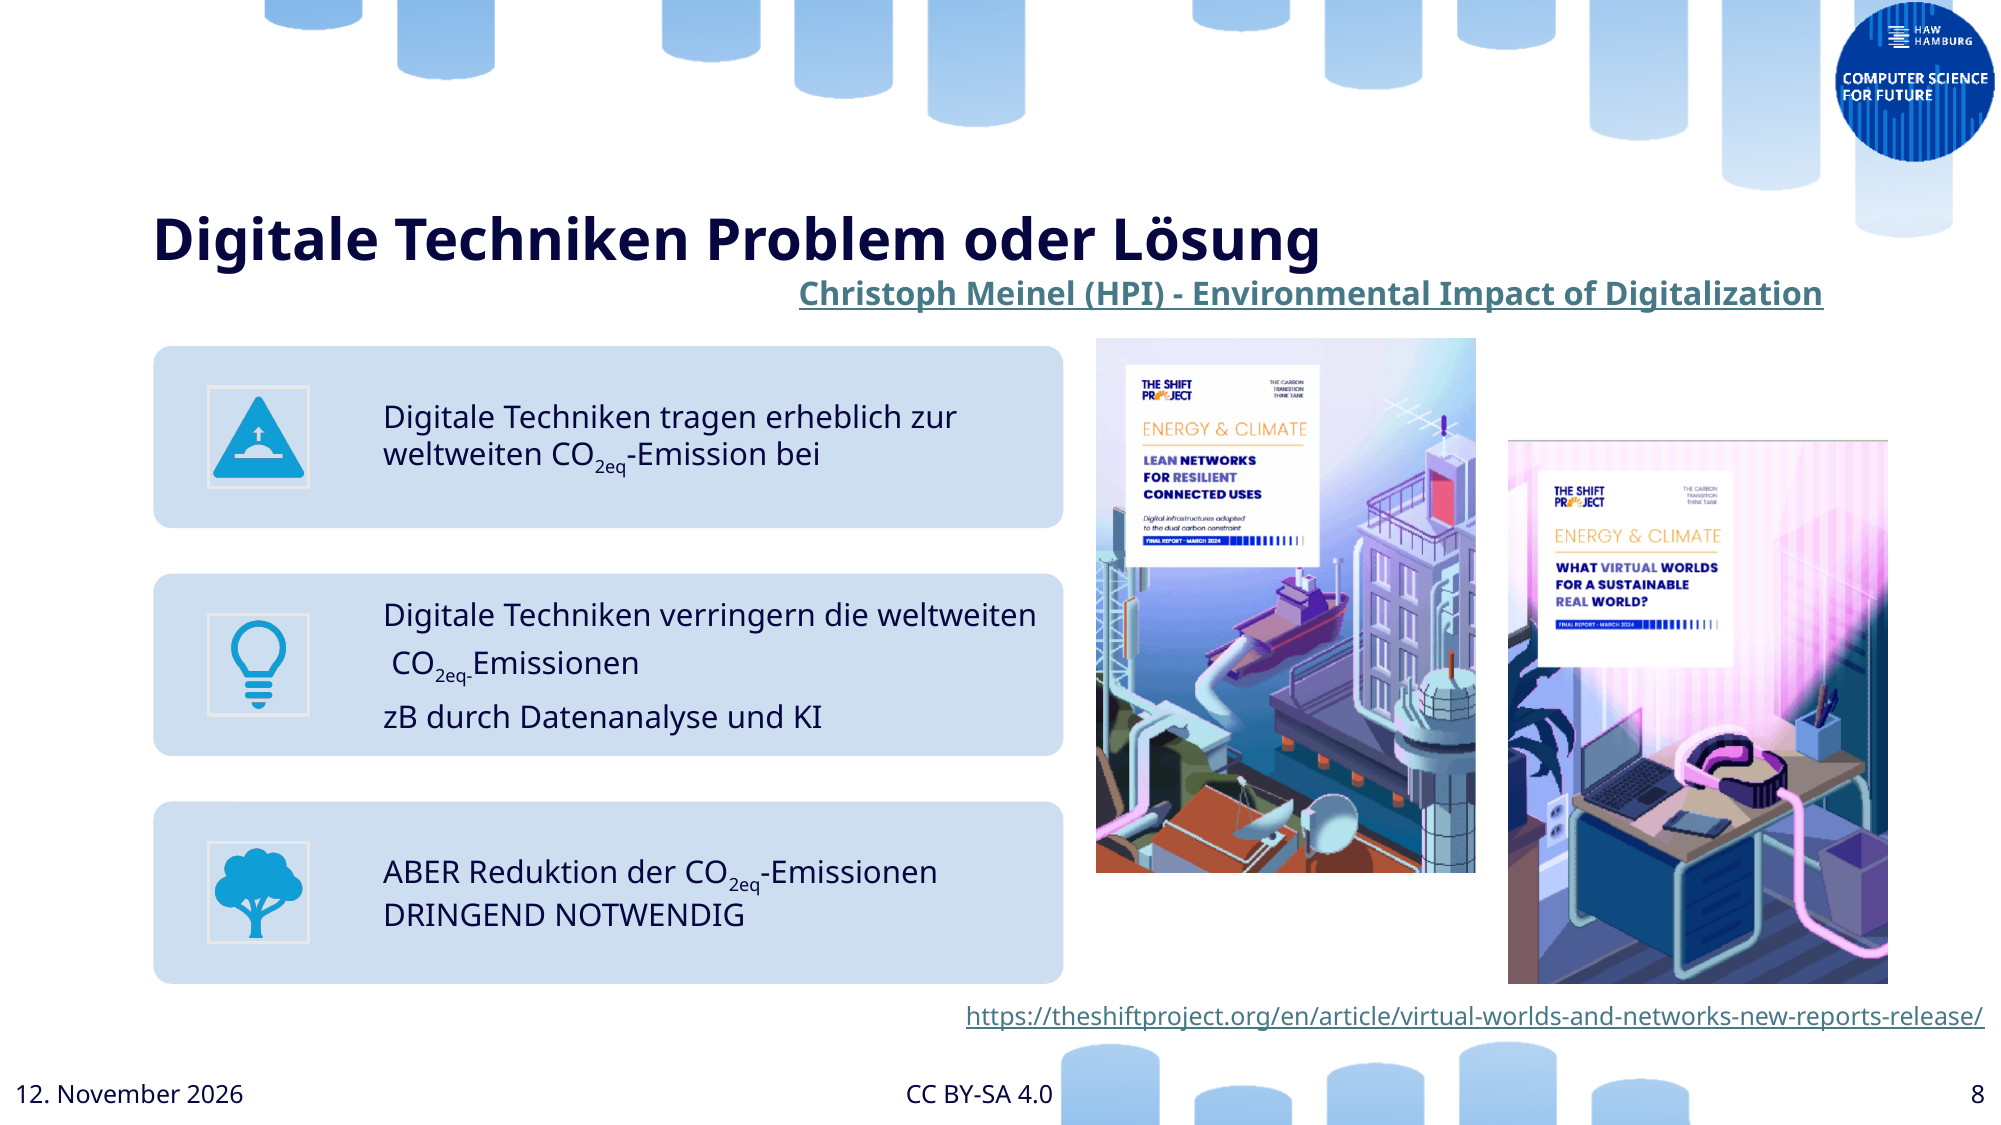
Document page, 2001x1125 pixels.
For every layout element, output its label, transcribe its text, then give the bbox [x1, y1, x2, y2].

picture [0, 0, 2001, 1125]
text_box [152, 345, 1064, 985]
text_box https://theshiftproject.org/en/article/virtual-worlds-and-networks-new-reports-release/ [951, 992, 2000, 1042]
title Digitale Techniken Problem oder Lösung Christoph Meinel (HPI) - Environmental Impact of Digitalization [137, 186, 1863, 338]
footer CC BY-SA 4.0 [642, 1065, 1317, 1125]
slide_number 8 [1550, 1065, 2000, 1125]
slide_number Juli 24 [0, 1065, 450, 1125]
